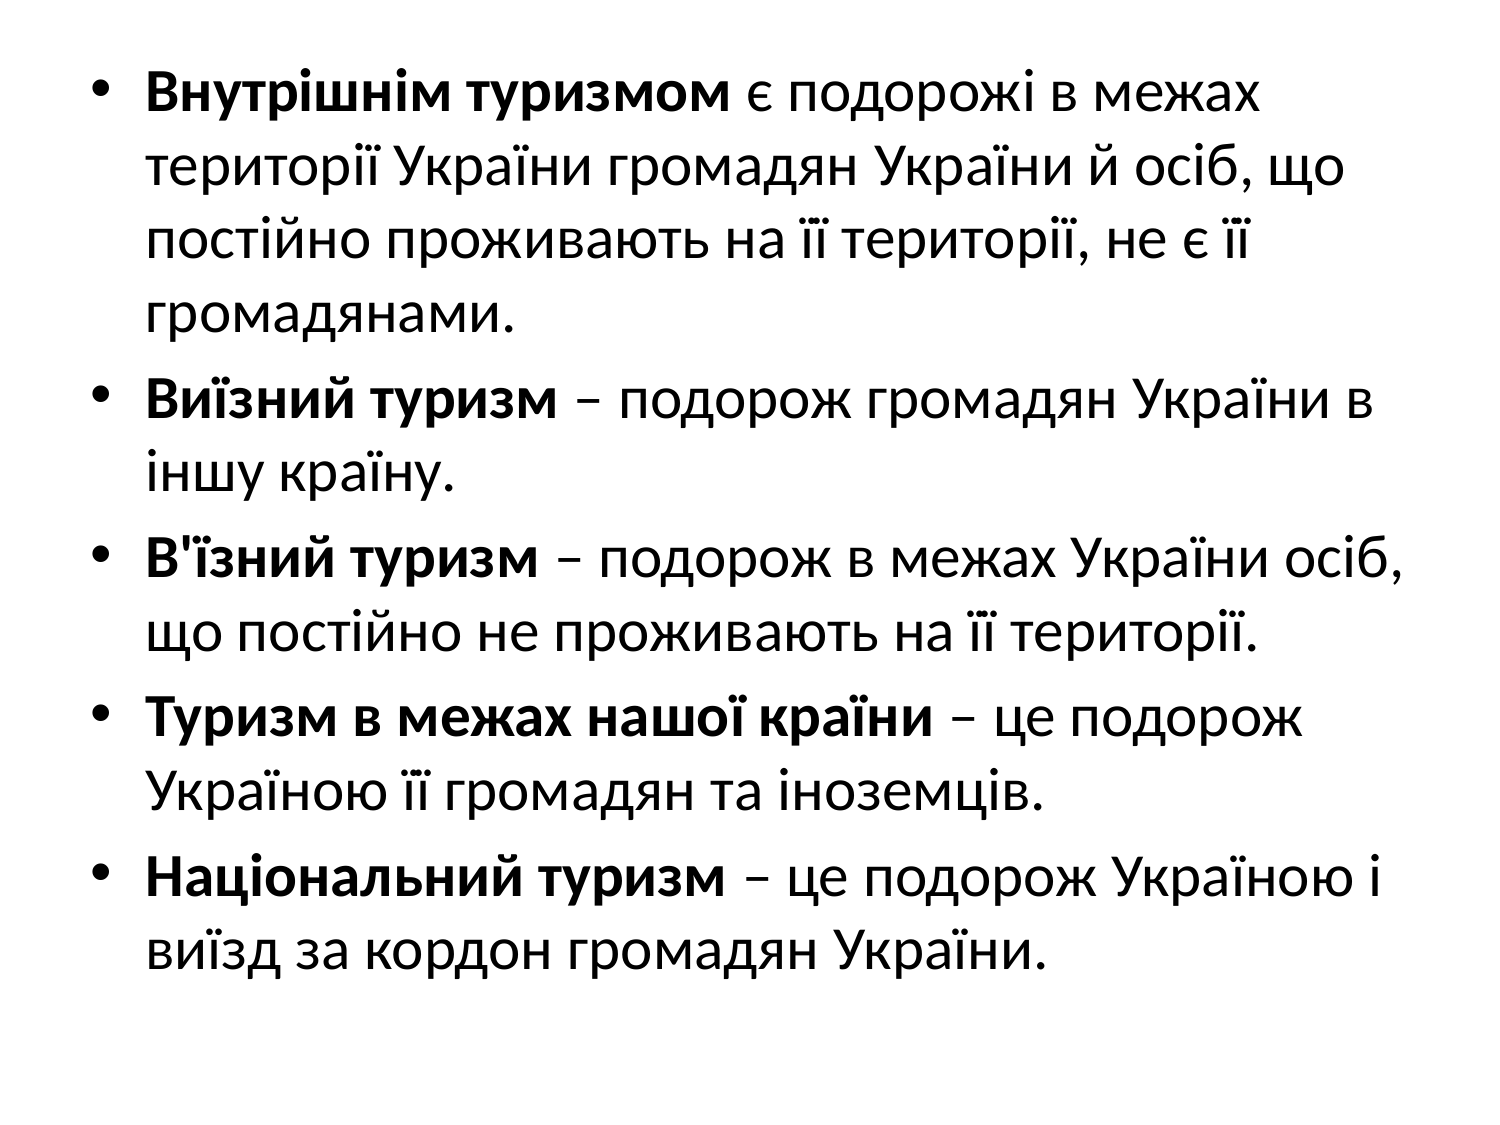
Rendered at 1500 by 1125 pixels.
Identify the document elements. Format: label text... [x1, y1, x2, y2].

list Внутрішнім туризмом є подорожі в межах території України громадян України й осіб, що постійно проживають на її території, не є її громадянами. Виїзний туризм – подорож громадян України в іншу країну. В'їзний туризм – подорож в межах України осіб, що постійно не проживають на її території. Туризм в межах нашої країни – це подорож Україною її громадян та іноземців. Національний туризм – це подорож Україною і виїзд за кордон громадян України. [75, 42, 1425, 1005]
